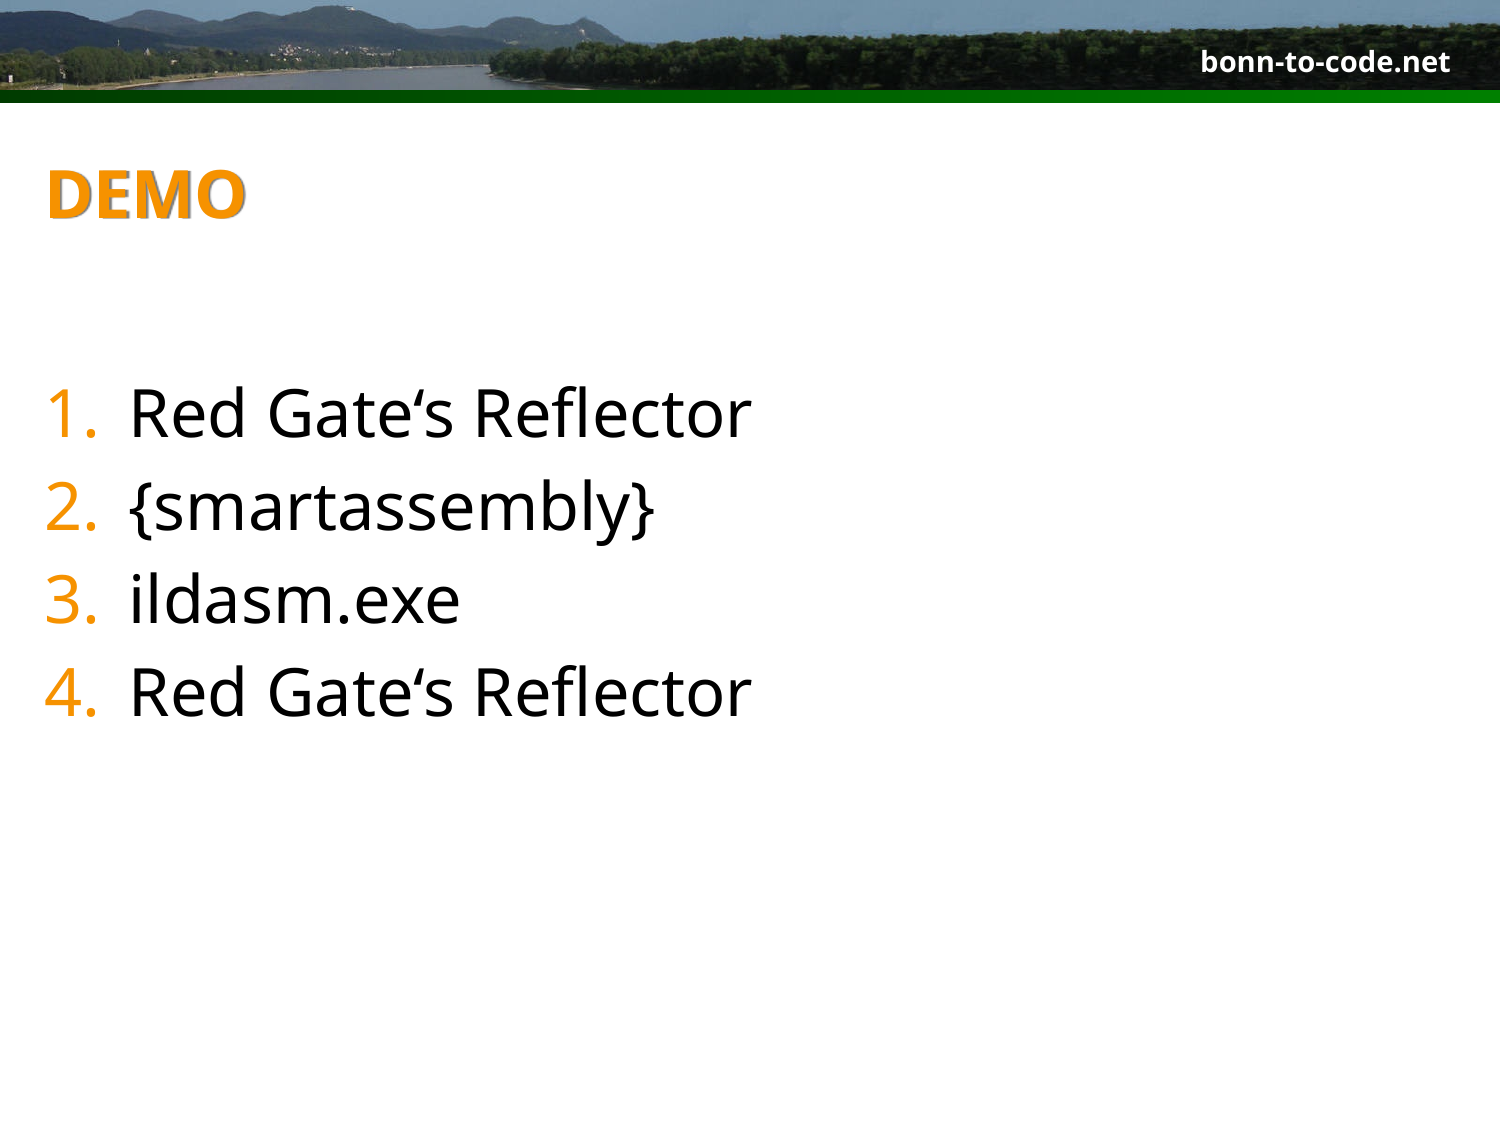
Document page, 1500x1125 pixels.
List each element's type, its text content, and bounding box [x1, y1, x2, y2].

list Red Gate‘s Reflector {smartassembly} ildasm.exe Red Gate‘s Reflector [29, 269, 1301, 985]
picture [0, 0, 1500, 90]
title DEMO [29, 113, 1471, 270]
